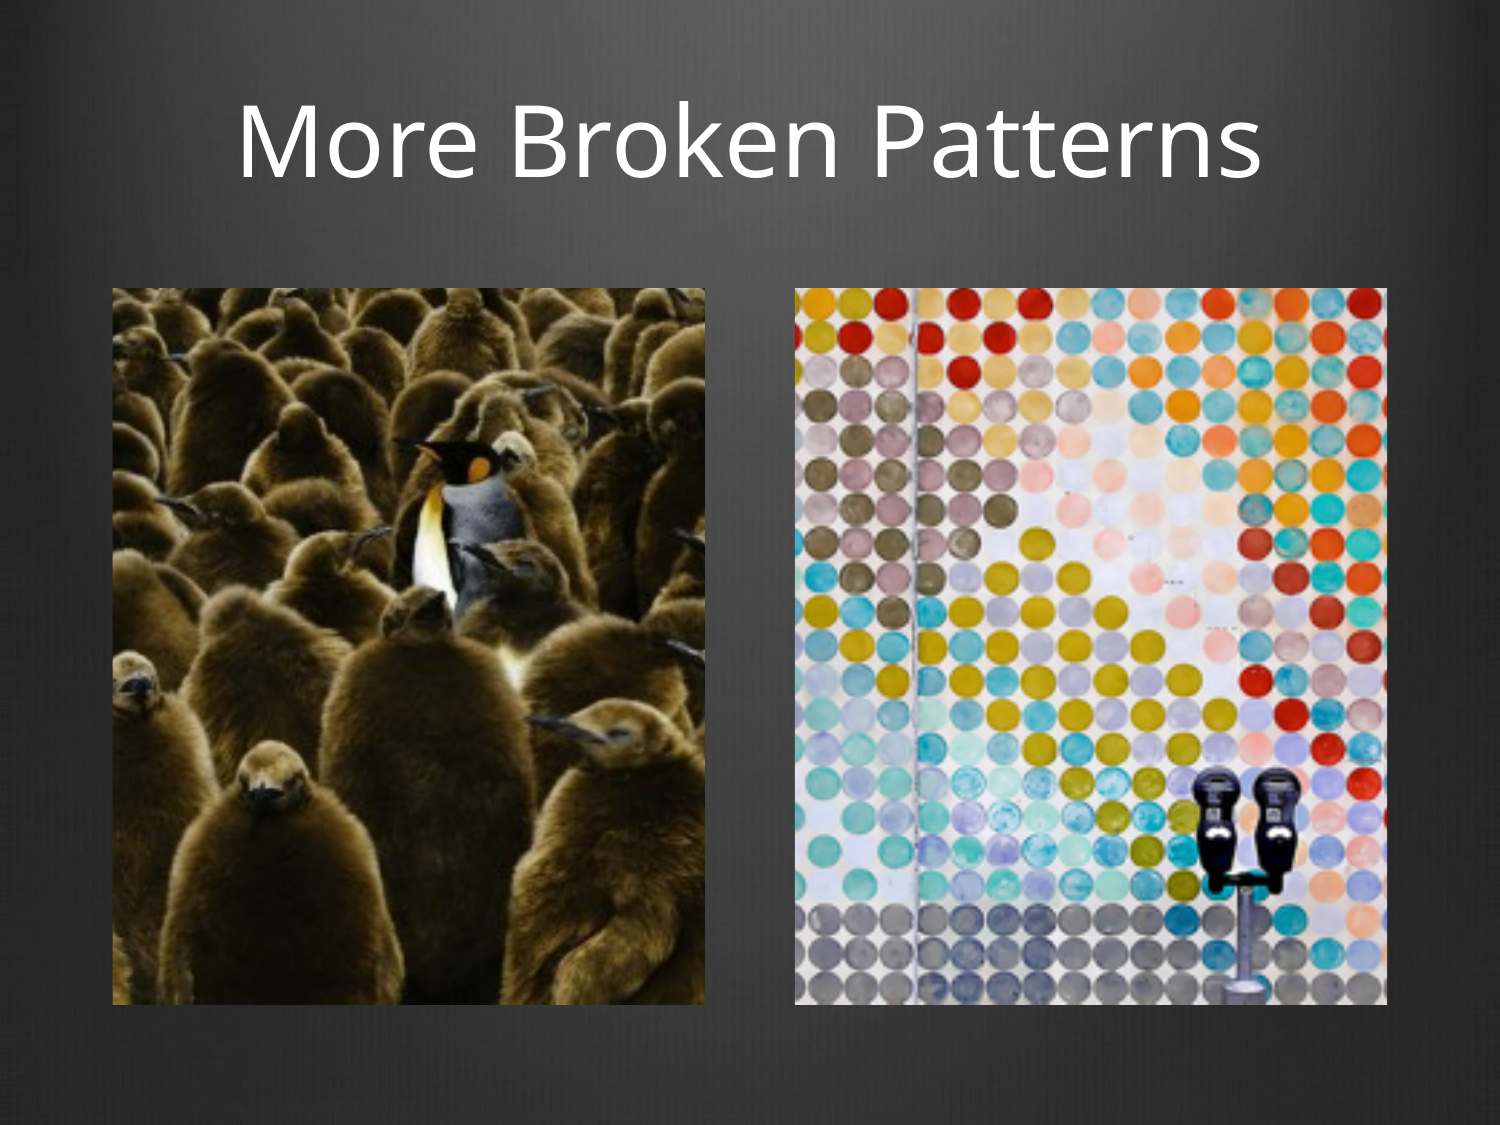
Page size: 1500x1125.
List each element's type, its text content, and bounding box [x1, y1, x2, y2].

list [112, 288, 705, 1005]
title More Broken Patterns [112, 19, 1388, 255]
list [794, 288, 1388, 1005]
